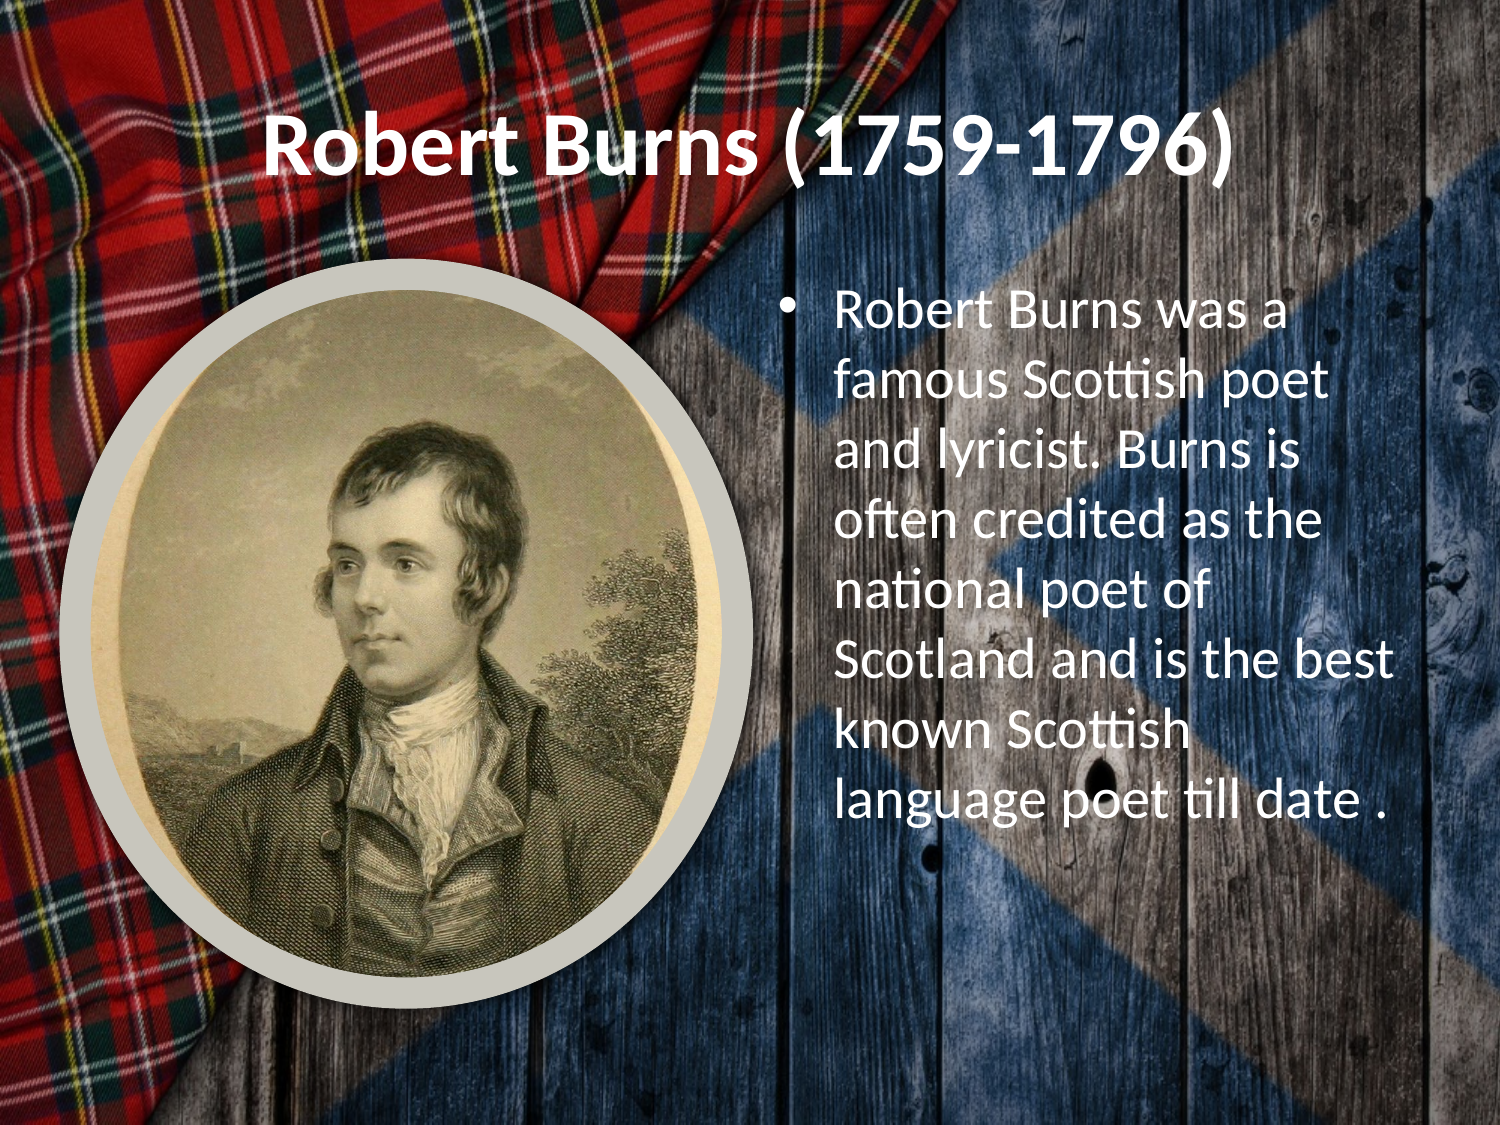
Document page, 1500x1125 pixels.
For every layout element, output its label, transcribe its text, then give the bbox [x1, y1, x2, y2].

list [74, 273, 738, 994]
list Robert Burns was a famous Scottish poet and lyricist. Burns is often credited as the national poet of Scotland and is the best known Scottish language poet till date . [762, 262, 1425, 1005]
picture [0, 0, 1500, 1125]
title Robert Burns (1759-1796) [75, 45, 1425, 233]
